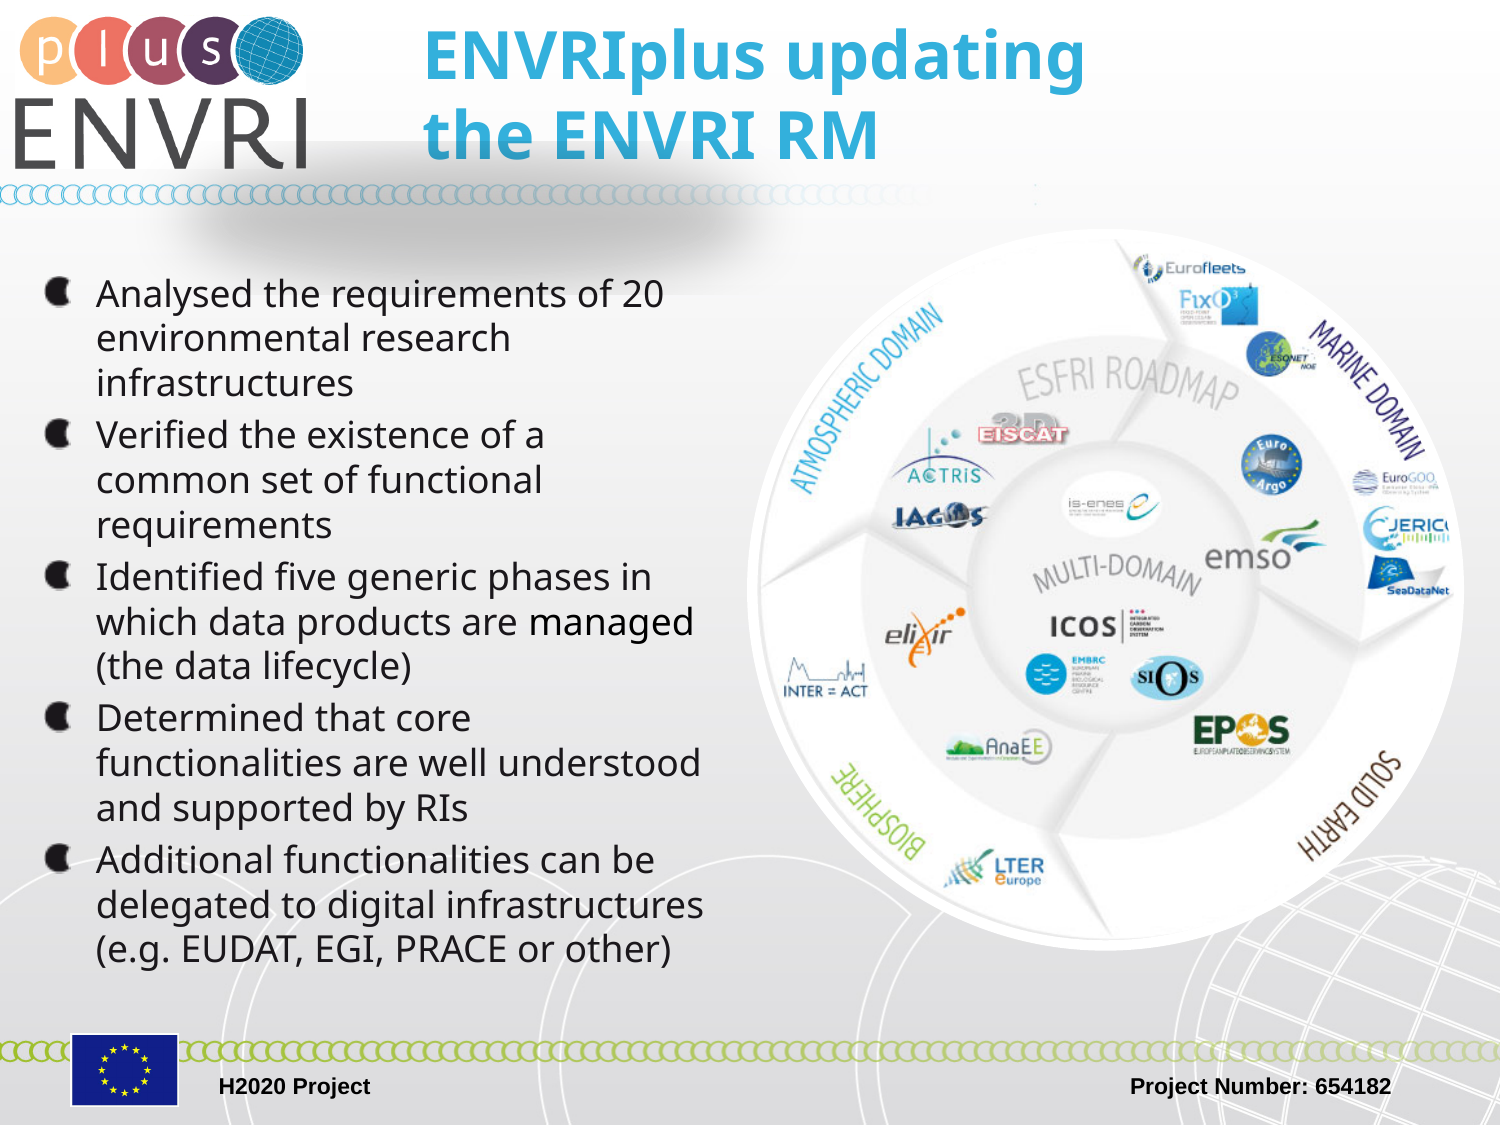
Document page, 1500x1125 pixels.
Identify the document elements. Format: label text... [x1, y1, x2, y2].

list Analysed the requirements of 20 environmental research infrastructures Verified the existence of a common set of functional requirements Identified five generic phases in which data products are managed (the data lifecycle) Determined that core functionalities are well understood and supported by RIs Additional functionalities can be delegated to digital infrastructures (e.g. EUDAT, EGI, PRACE or other) [29, 262, 727, 1005]
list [751, 233, 1460, 946]
picture [0, 0, 1500, 1125]
title ENVRIplus updating the ENVRI RM [407, 16, 1459, 169]
